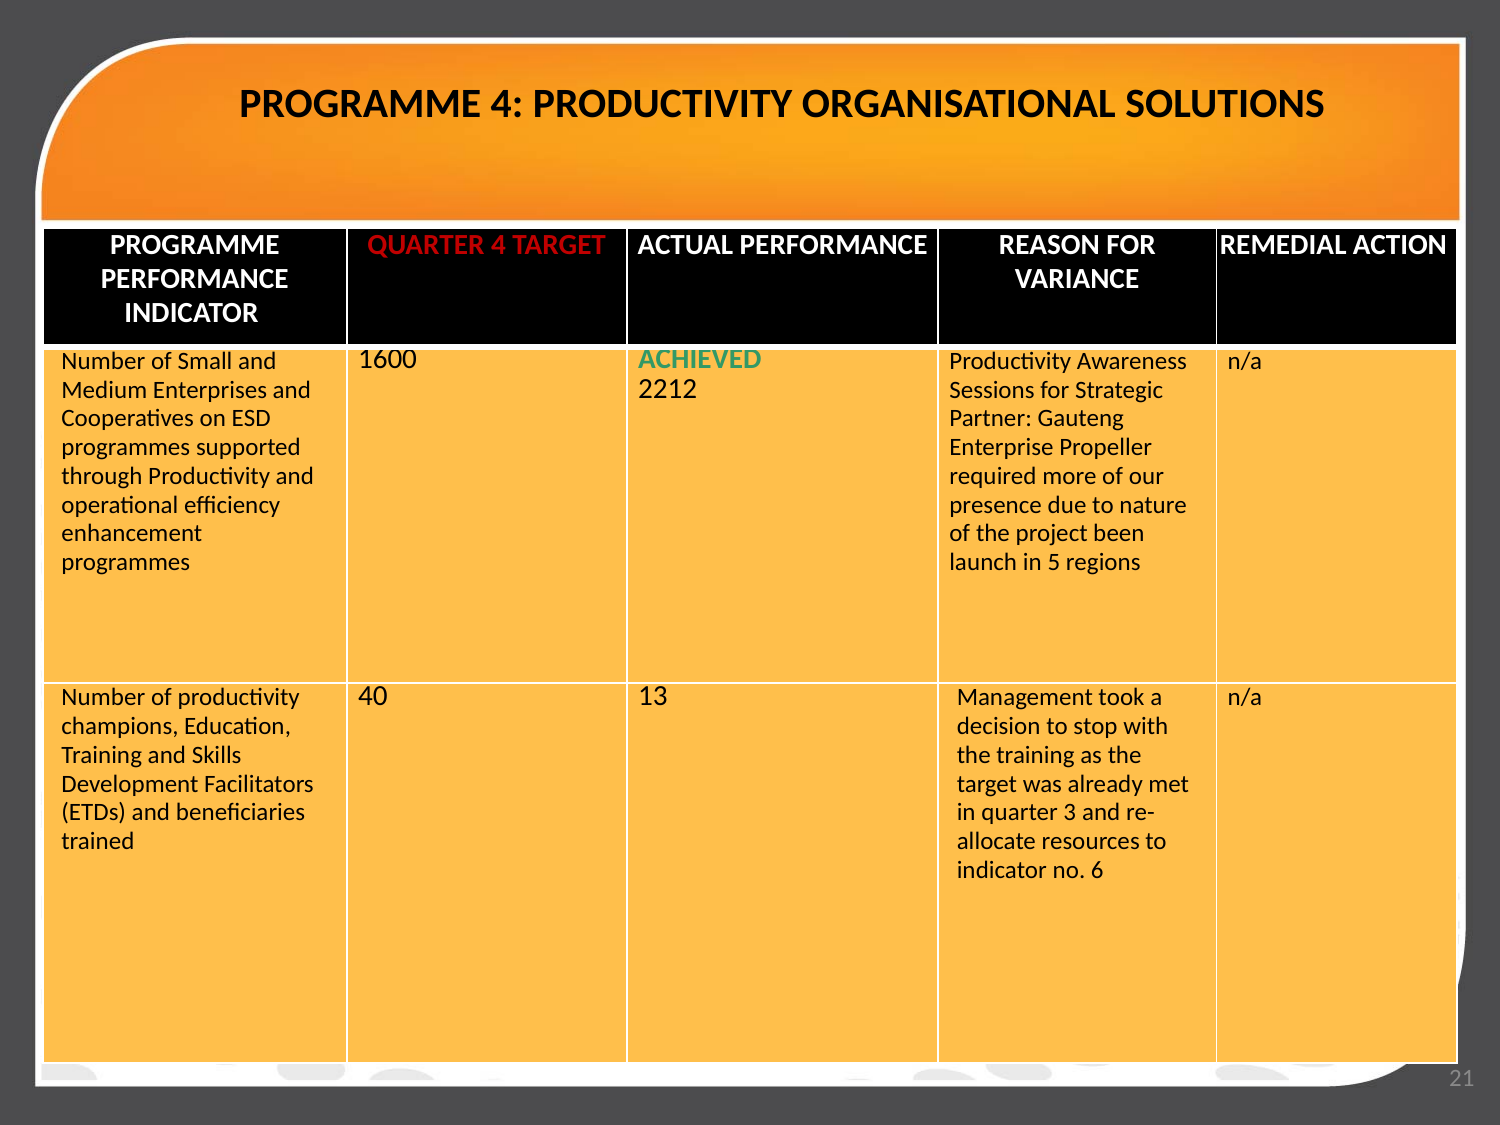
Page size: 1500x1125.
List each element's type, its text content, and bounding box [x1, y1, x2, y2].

table_header REMEDIAL ACTION [1217, 229, 1456, 344]
table_cell 1600 [348, 350, 626, 682]
table_header PROGRAMME PERFORMANCE INDICATOR [44, 229, 346, 344]
table_cell n/a [1217, 350, 1456, 682]
table_cell Management took a decision to stop with the training as the target was already met in quarter 3 and re-allocate resources to indicator no. 6 [939, 684, 1216, 1062]
table_cell n/a [1217, 684, 1456, 1046]
table_header QUARTER 4 TARGET [348, 229, 626, 344]
picture [0, 0, 1500, 1125]
table_header ACTUAL PERFORMANCE [628, 229, 937, 344]
table_cell 13 [628, 684, 937, 1062]
table_cell Number of Small and Medium Enterprises and Cooperatives on ESD programmes supported through Productivity and operational efficiency enhancement programmes [44, 350, 346, 682]
table_cell ACHIEVED 2212 [628, 350, 937, 682]
table_header REASON FOR VARIANCE [939, 229, 1216, 344]
table_cell Number of productivity champions, Education, Training and Skills Development Facilitators (ETDs) and beneficiaries trained [44, 684, 346, 1062]
slide_number 21 [1139, 1046, 1490, 1106]
title PROGRAMME 4: PRODUCTIVITY ORGANISATIONAL SOLUTIONS [107, 7, 1458, 195]
table_cell Productivity Awareness Sessions for Strategic Partner: Gauteng Enterprise Propeller required more of our presence due to nature of the project been launch in 5 regions [939, 350, 1216, 682]
table_cell 40 [348, 684, 626, 1062]
